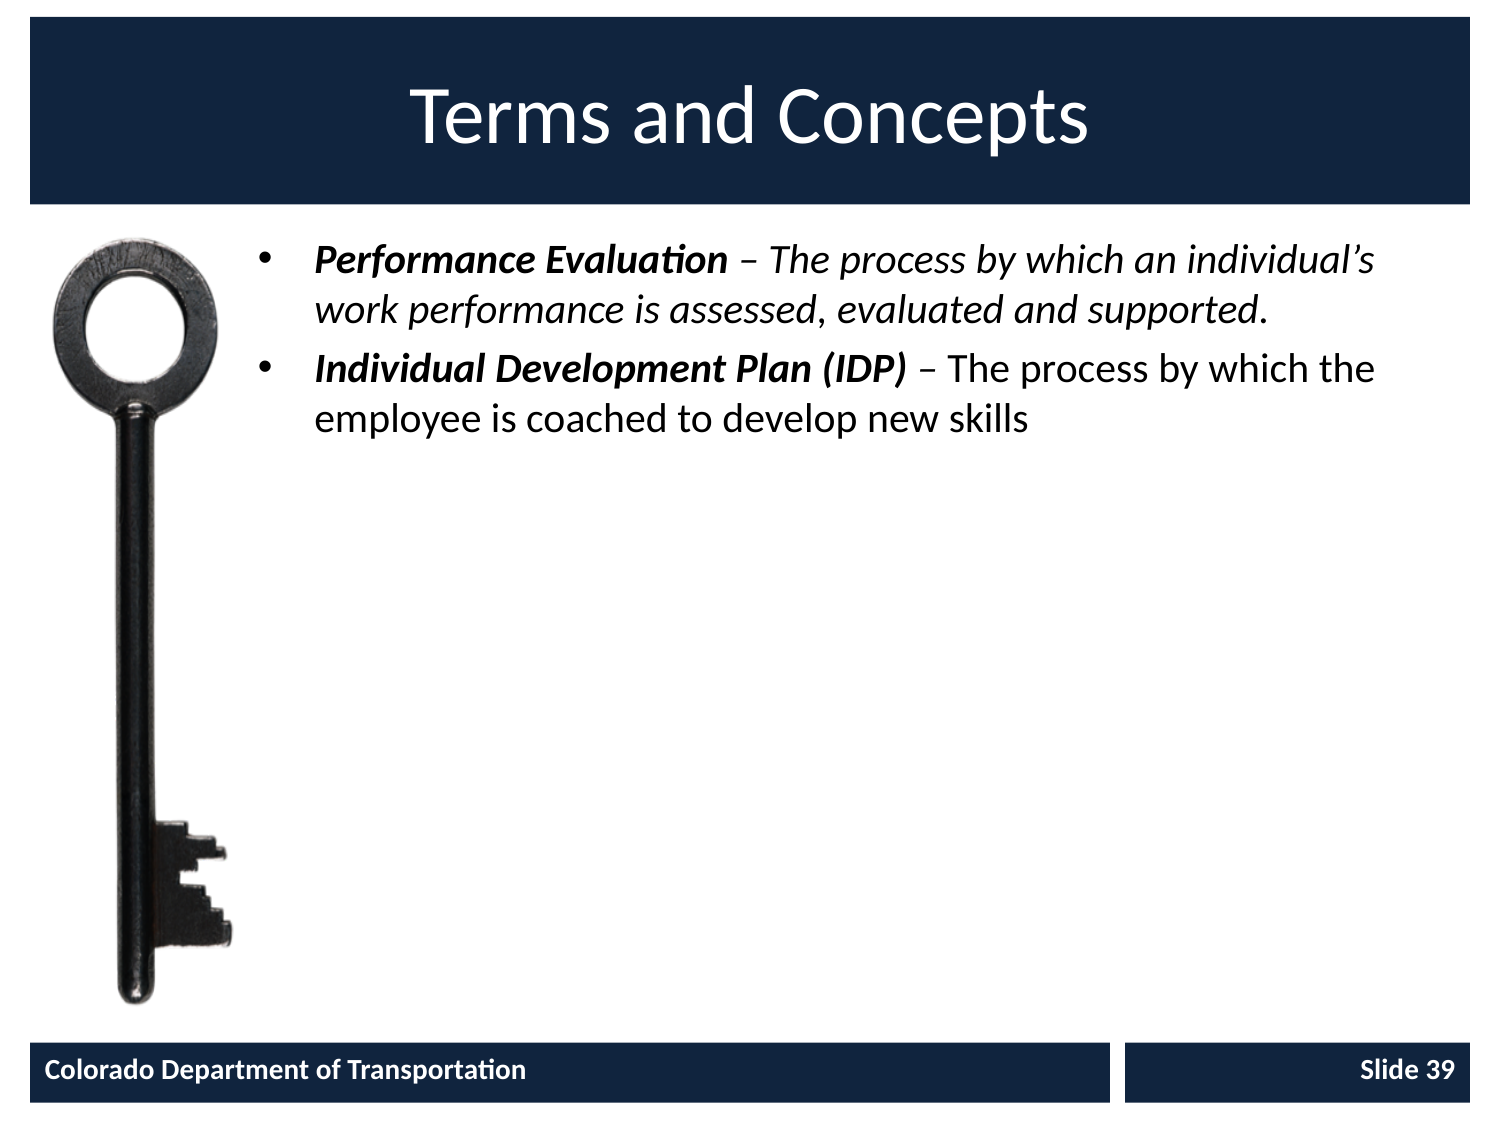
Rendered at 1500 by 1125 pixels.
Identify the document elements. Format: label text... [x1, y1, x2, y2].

footer Colorado Department of Transportation [30, 1042, 1110, 1103]
slide_number Slide 39 [1125, 1042, 1470, 1103]
title Terms and Concepts [29, 16, 1471, 205]
text_box Performance Evaluation – The process by which an individual’s work performance is assessed, evaluated and supported. Individual Development Plan (IDP) – The process by which the employee is coached to develop new skills [243, 224, 1470, 1035]
picture [40, 223, 246, 1020]
